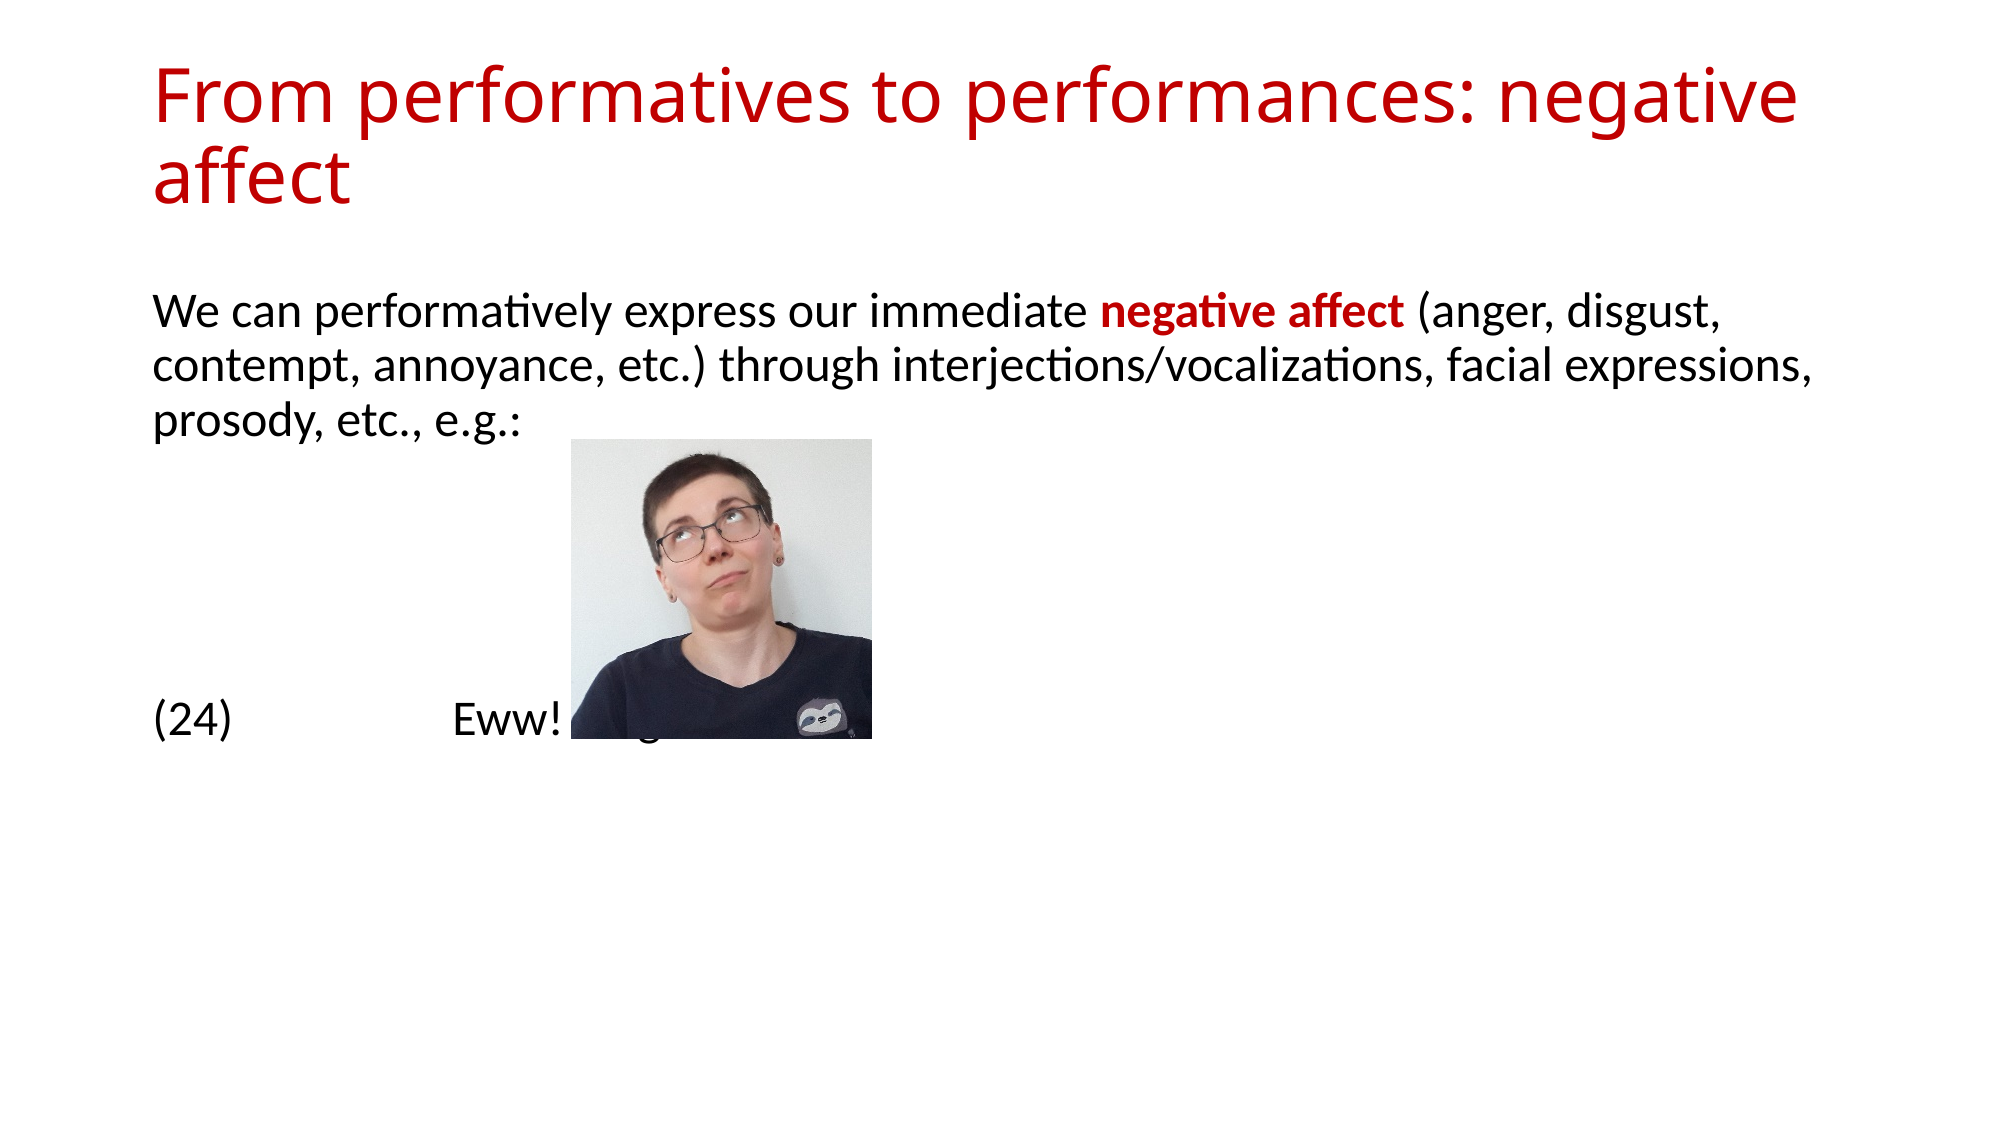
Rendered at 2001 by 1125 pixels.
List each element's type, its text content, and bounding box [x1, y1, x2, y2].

title From performatives to performances: negative affect [137, 0, 1863, 277]
list We can performatively express our immediate negative affect (anger, disgust, contempt, annoyance, etc.) through interjections/vocalizations, facial expressions, prosody, etc., e.g.: (24) Eww! / Ugh! / [137, 277, 1863, 1014]
picture [571, 438, 872, 739]
